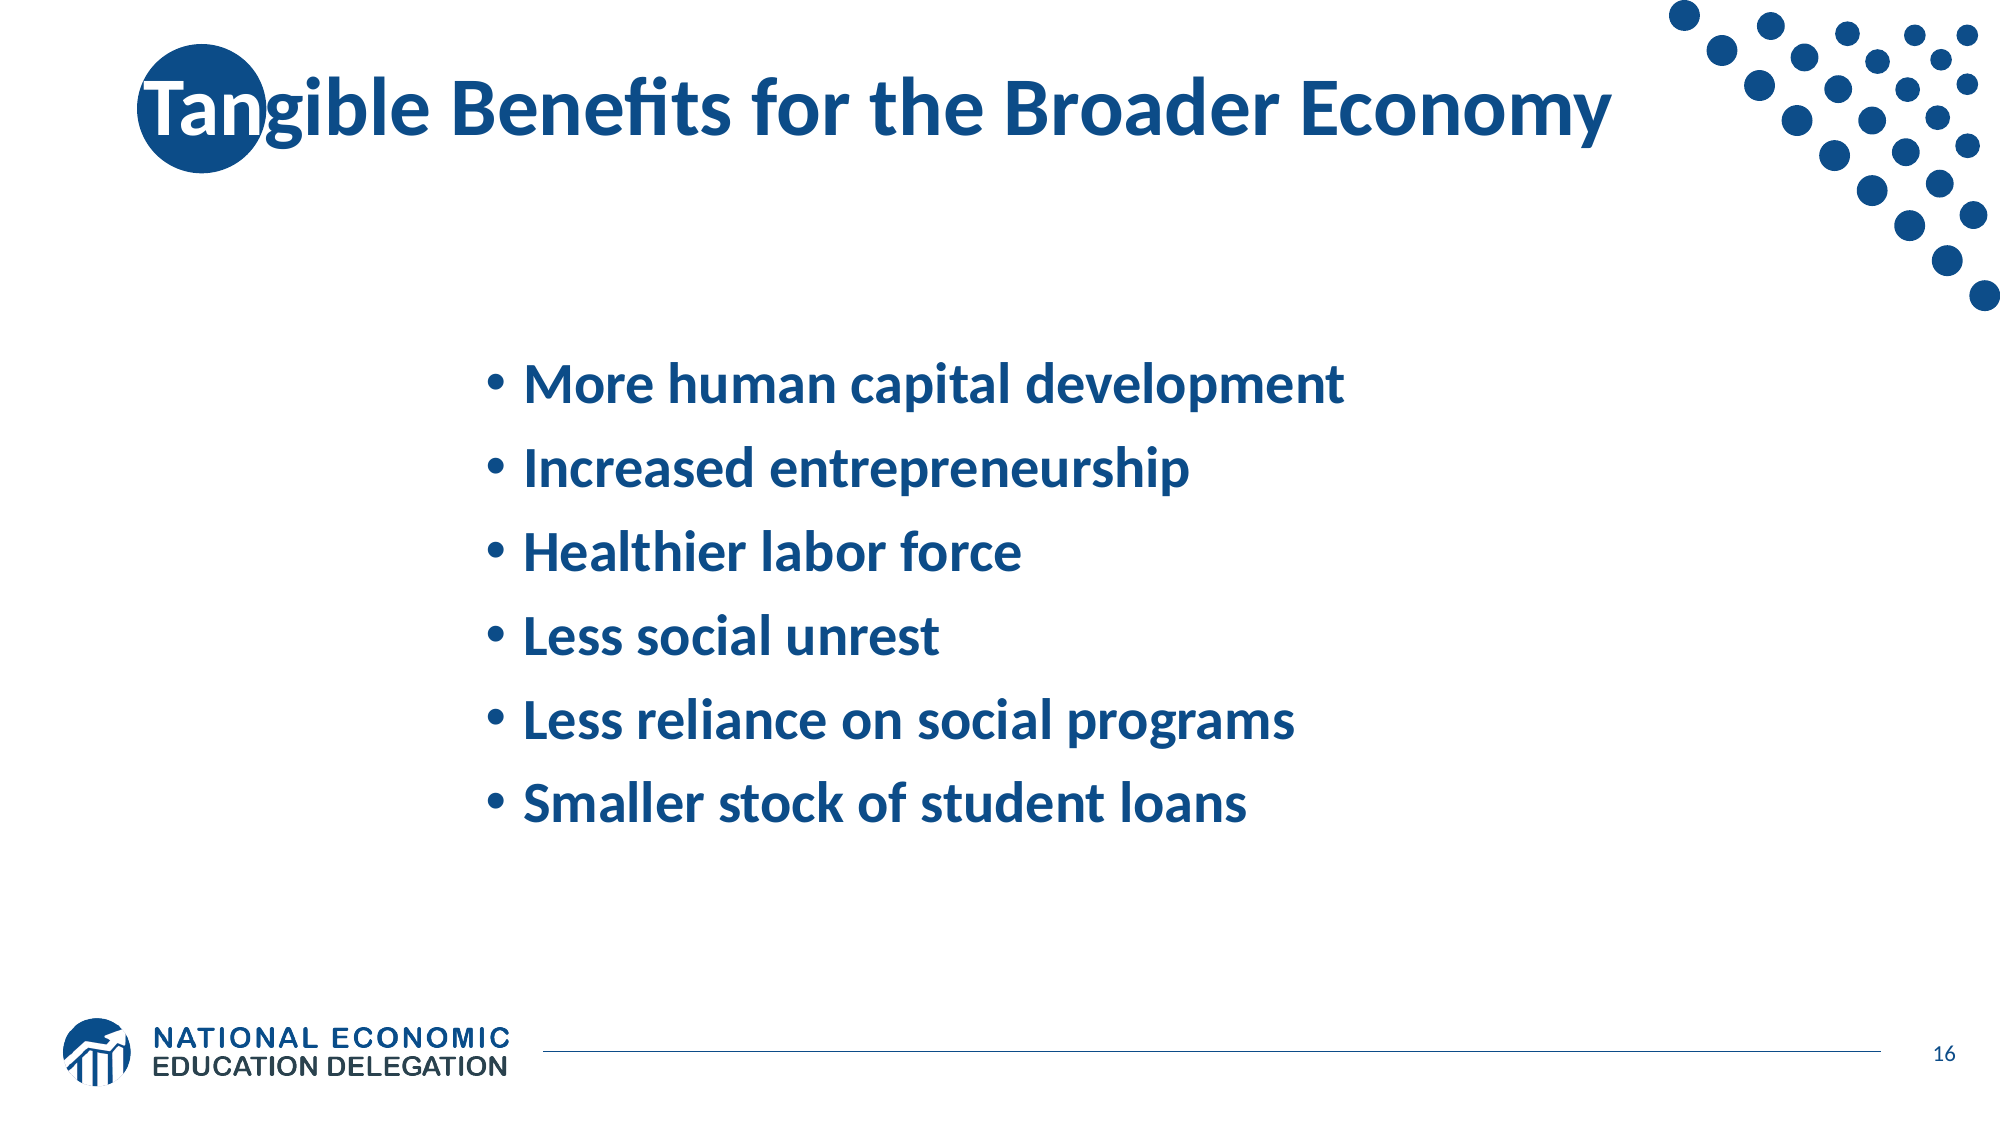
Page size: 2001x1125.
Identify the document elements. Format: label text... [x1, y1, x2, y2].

list More human capital development Increased entrepreneurship Healthier labor force Less social unrest Less reliance on social programs Smaller stock of student loans [470, 237, 1530, 952]
slide_number 16 [1521, 1022, 1972, 1082]
title Tangible Benefits for the Broader Economy [128, 0, 1854, 218]
picture [55, 1013, 520, 1091]
